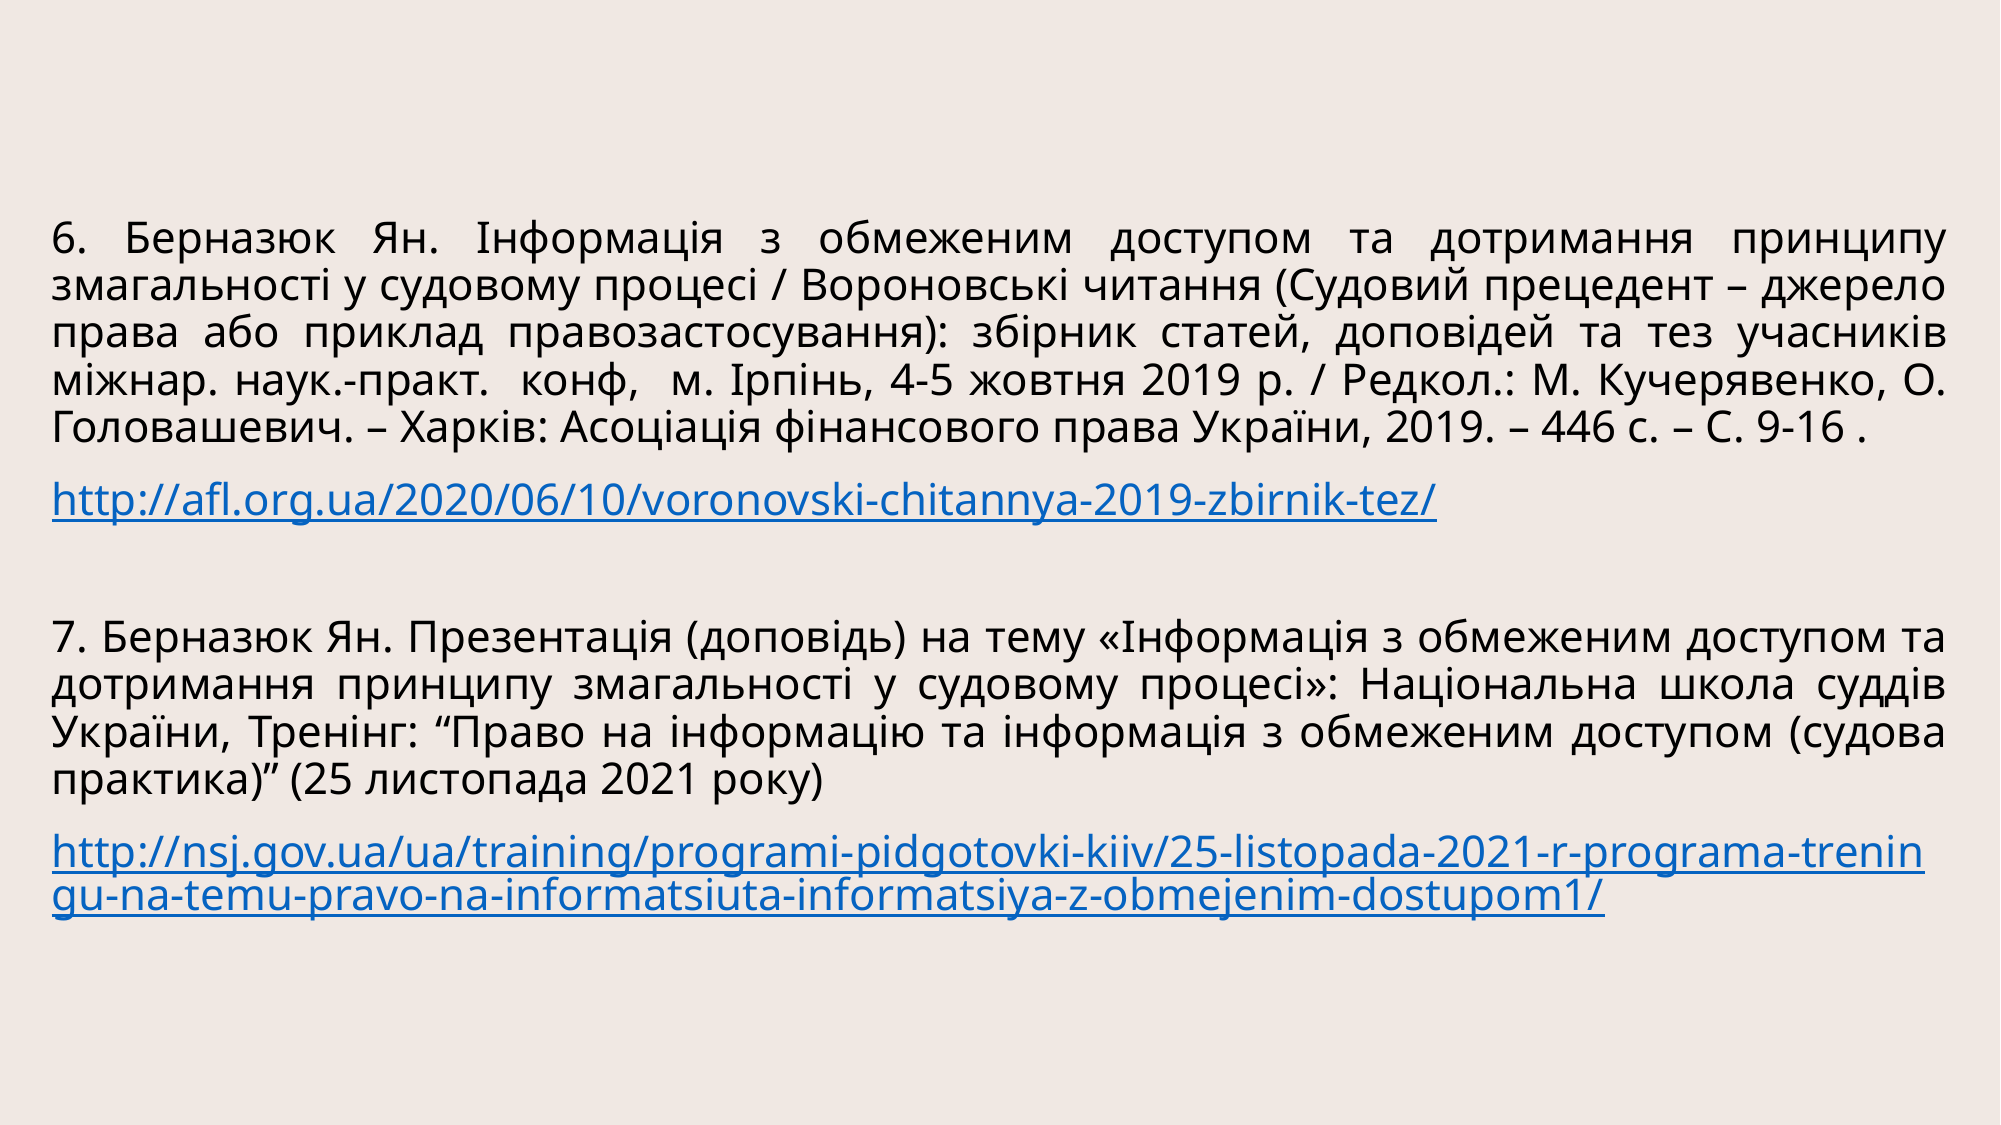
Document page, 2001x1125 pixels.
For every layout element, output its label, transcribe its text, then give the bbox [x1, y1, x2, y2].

list 6. Берназюк Ян. Інформація з обмеженим доступом та дотримання принципу змагальності у судовому процесі / Вороновські читання (Судовий прецедент – джерело права або приклад правозастосування): збірник статей, доповідей та тез учасників міжнар. наук.-практ. конф, м. Ірпінь, 4-5 жовтня 2019 р. / Редкол.: М. Кучерявенко, О. Головашевич. – Харків: Асоціація фінансового права України, 2019. – 446 с. – С. 9-16 . http://afl.org.ua/2020/06/10/voronovski-chitannya-2019-zbirnik-tez/ 7. Берназюк Ян. Презентація (доповідь) на тему «Інформація з обмеженим доступом та дотримання принципу змагальності у судовому процесі»: Національна школа суддів України, Тренінг: “Право на інформацію та інформація з обмеженим доступом (судова практика)” (25 листопада 2021 року) http://nsj.gov.ua/ua/training/programi-pidgotovki-kiiv/25-listopada-2021-r-programa-treningu-na-temu-pravo-na-informatsiuta-informatsiya-z-obmejenim-dostupom1/ [36, 207, 1964, 1006]
